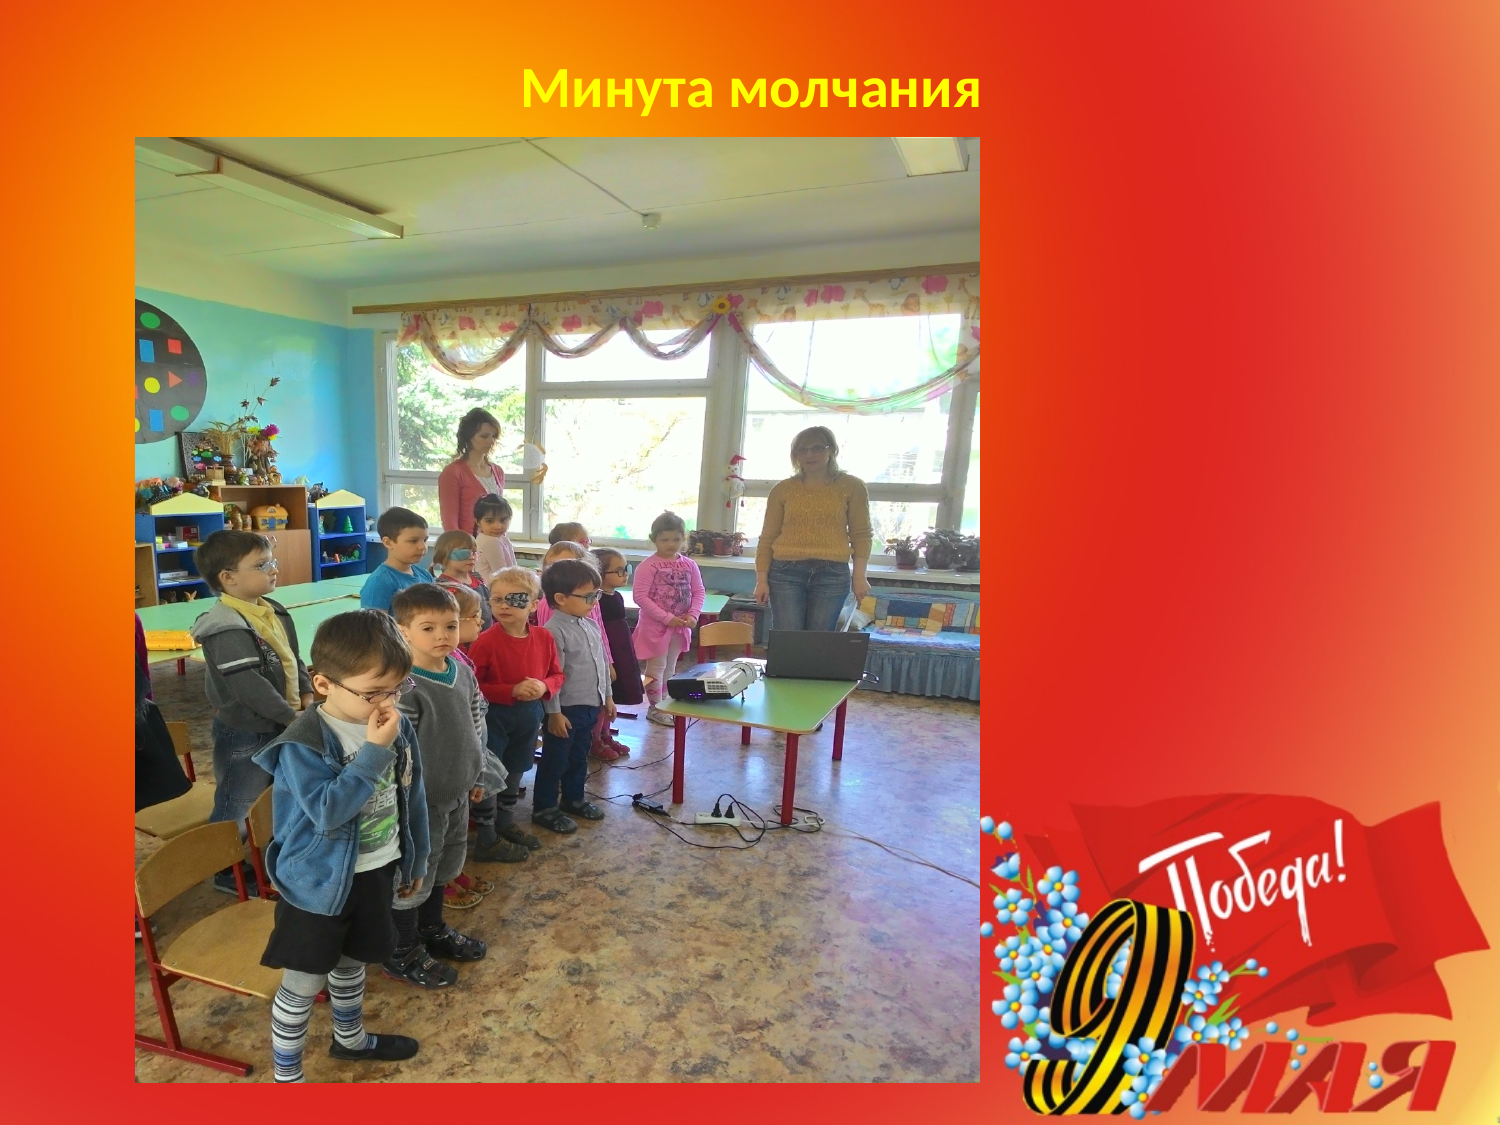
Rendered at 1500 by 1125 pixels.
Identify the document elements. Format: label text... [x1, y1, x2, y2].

title Минута молчания [76, 42, 1427, 126]
picture [0, 0, 1500, 1125]
